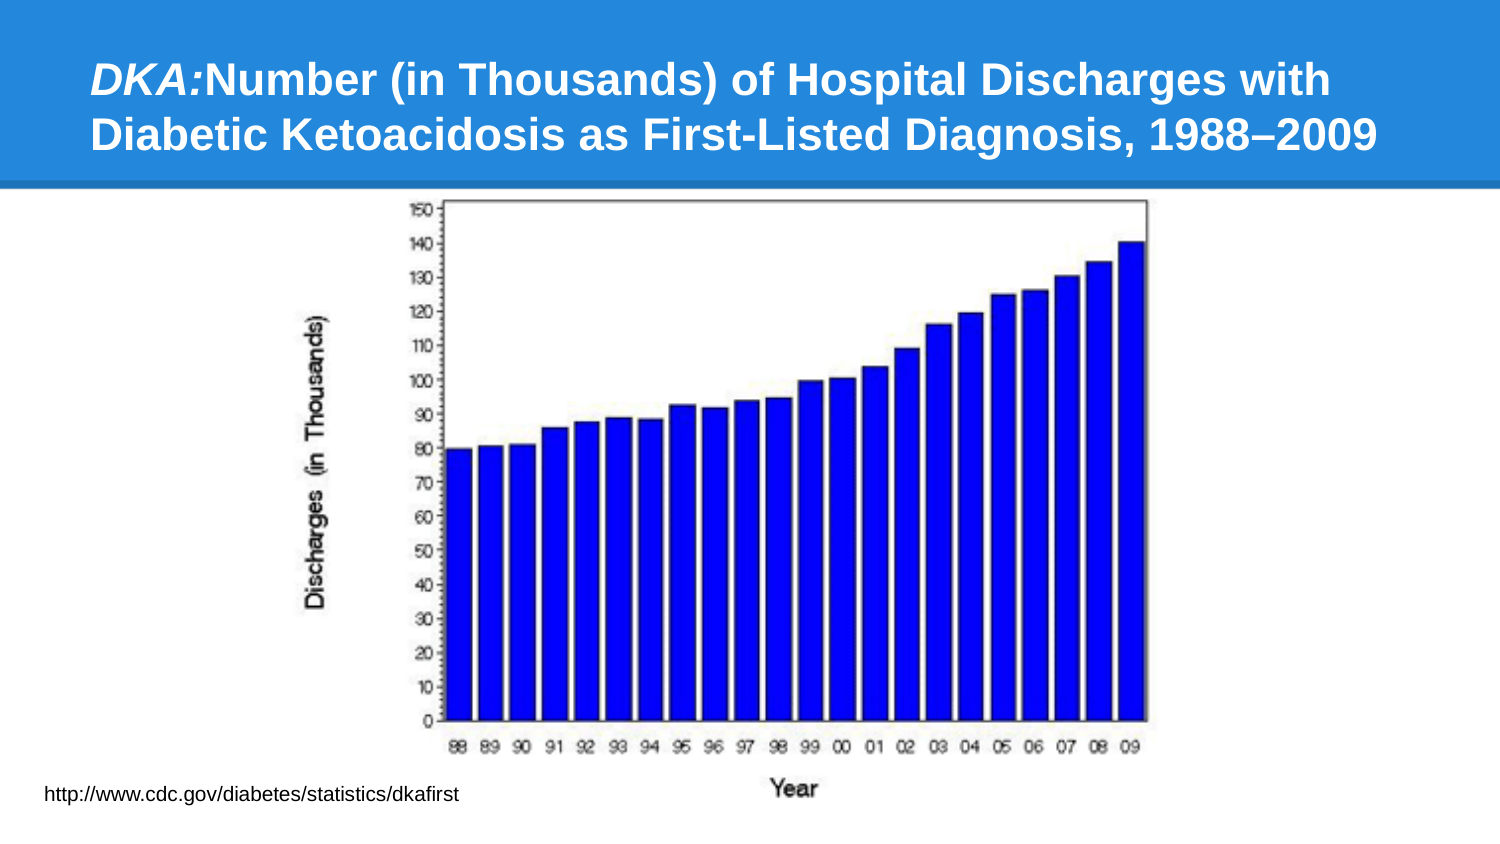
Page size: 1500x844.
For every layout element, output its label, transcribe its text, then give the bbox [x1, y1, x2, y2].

picture [273, 197, 1165, 810]
title DKA:Number (in Thousands) of Hospital Discharges with Diabetic Ketoacidosis as First-Listed Diagnosis, 1988–2009 [75, 33, 1425, 175]
text_box http://www.cdc.gov/diabetes/statistics/dkafirst [29, 766, 520, 829]
